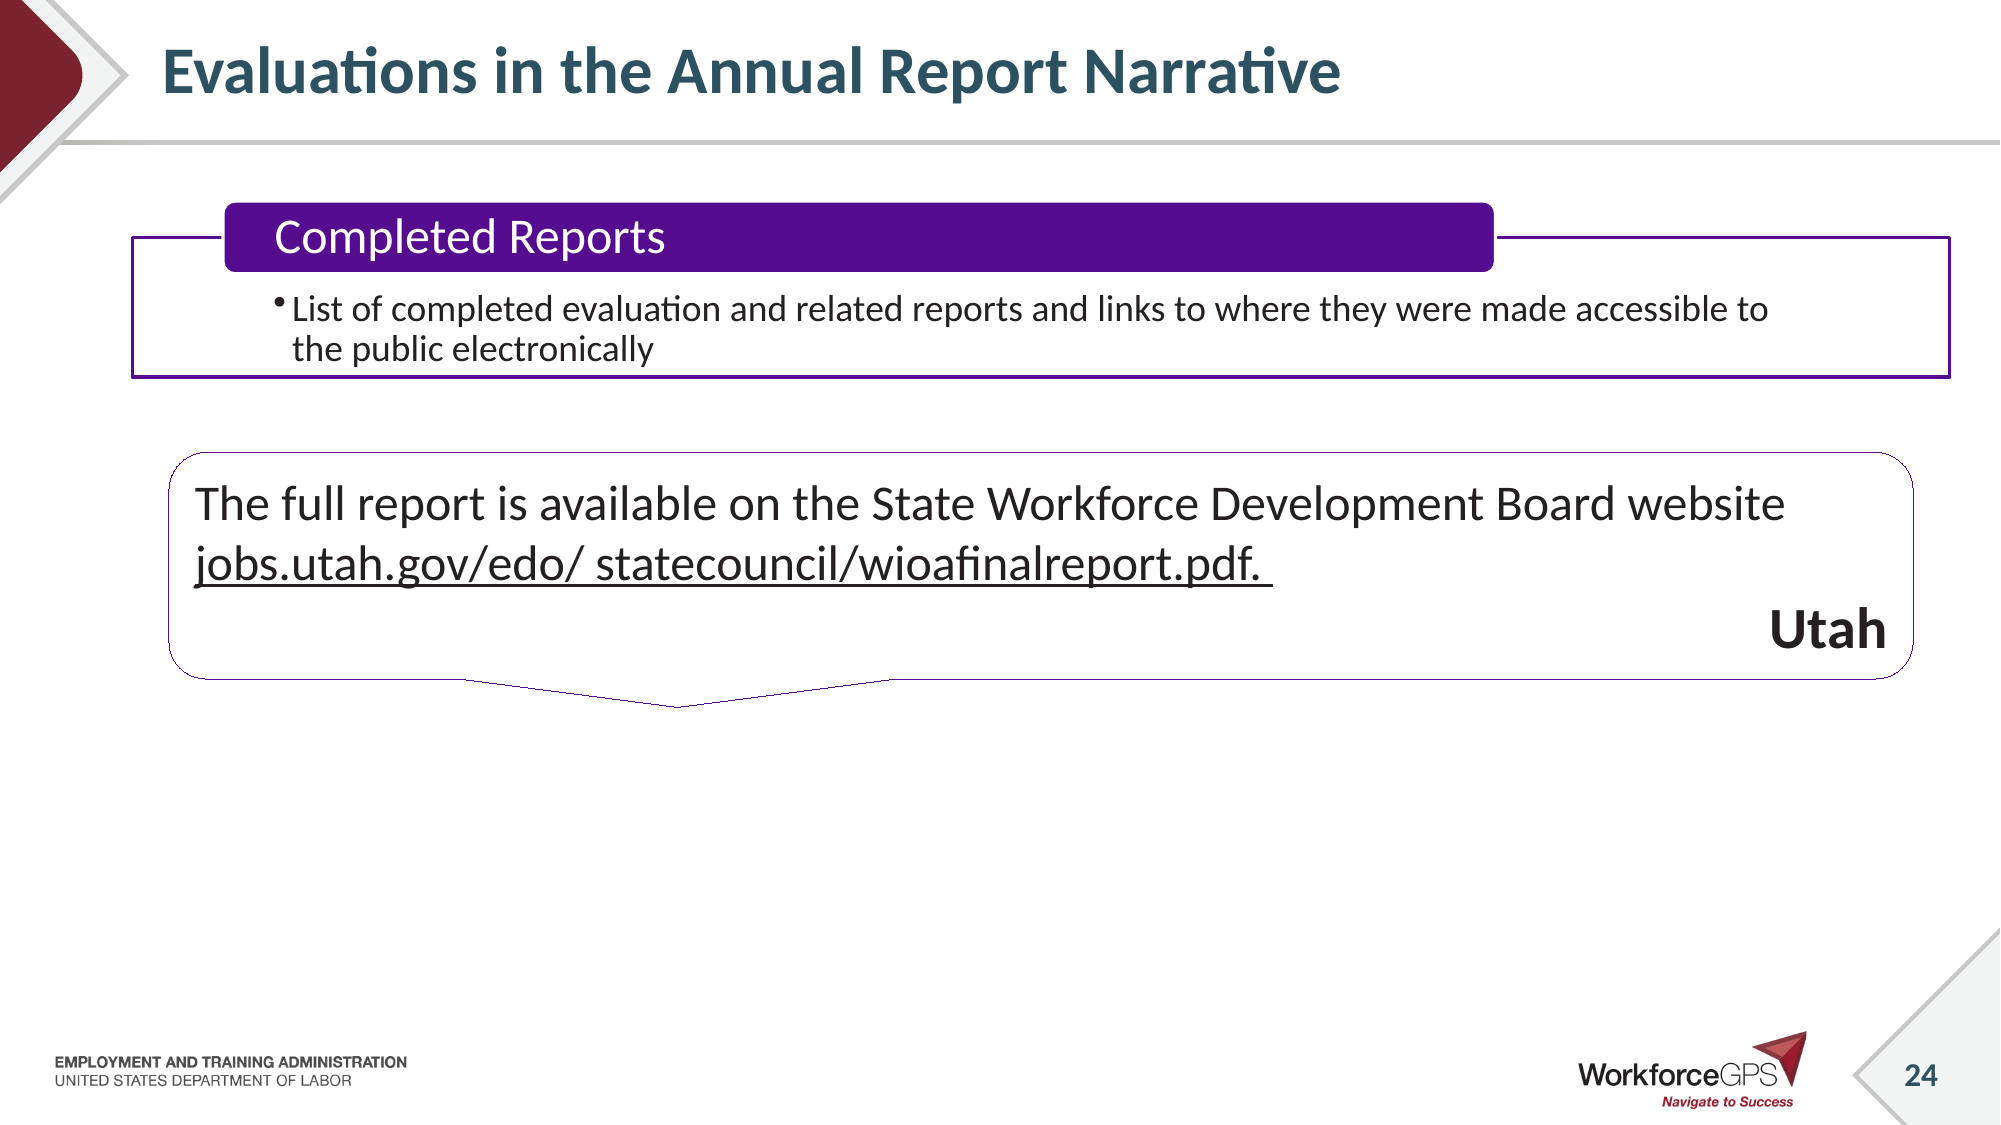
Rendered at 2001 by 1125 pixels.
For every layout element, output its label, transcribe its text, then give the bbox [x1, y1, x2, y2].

text_box List of completed evaluation and related reports and links to where they were made accessible to the public electronically [131, 236, 1951, 379]
text_box Completed Reports [221, 199, 1498, 276]
title Outcomes and Results [47, 1049, 420, 1095]
text_box The full report is available on the State Workforce Development Board website jobs.utah.gov/edo/ statecouncil/wioafinalreport.pdf. Utah [168, 452, 1914, 708]
title Evaluations in the Annual Report Narrative [132, 7, 1950, 137]
slide_number 24 [1867, 1042, 1975, 1103]
